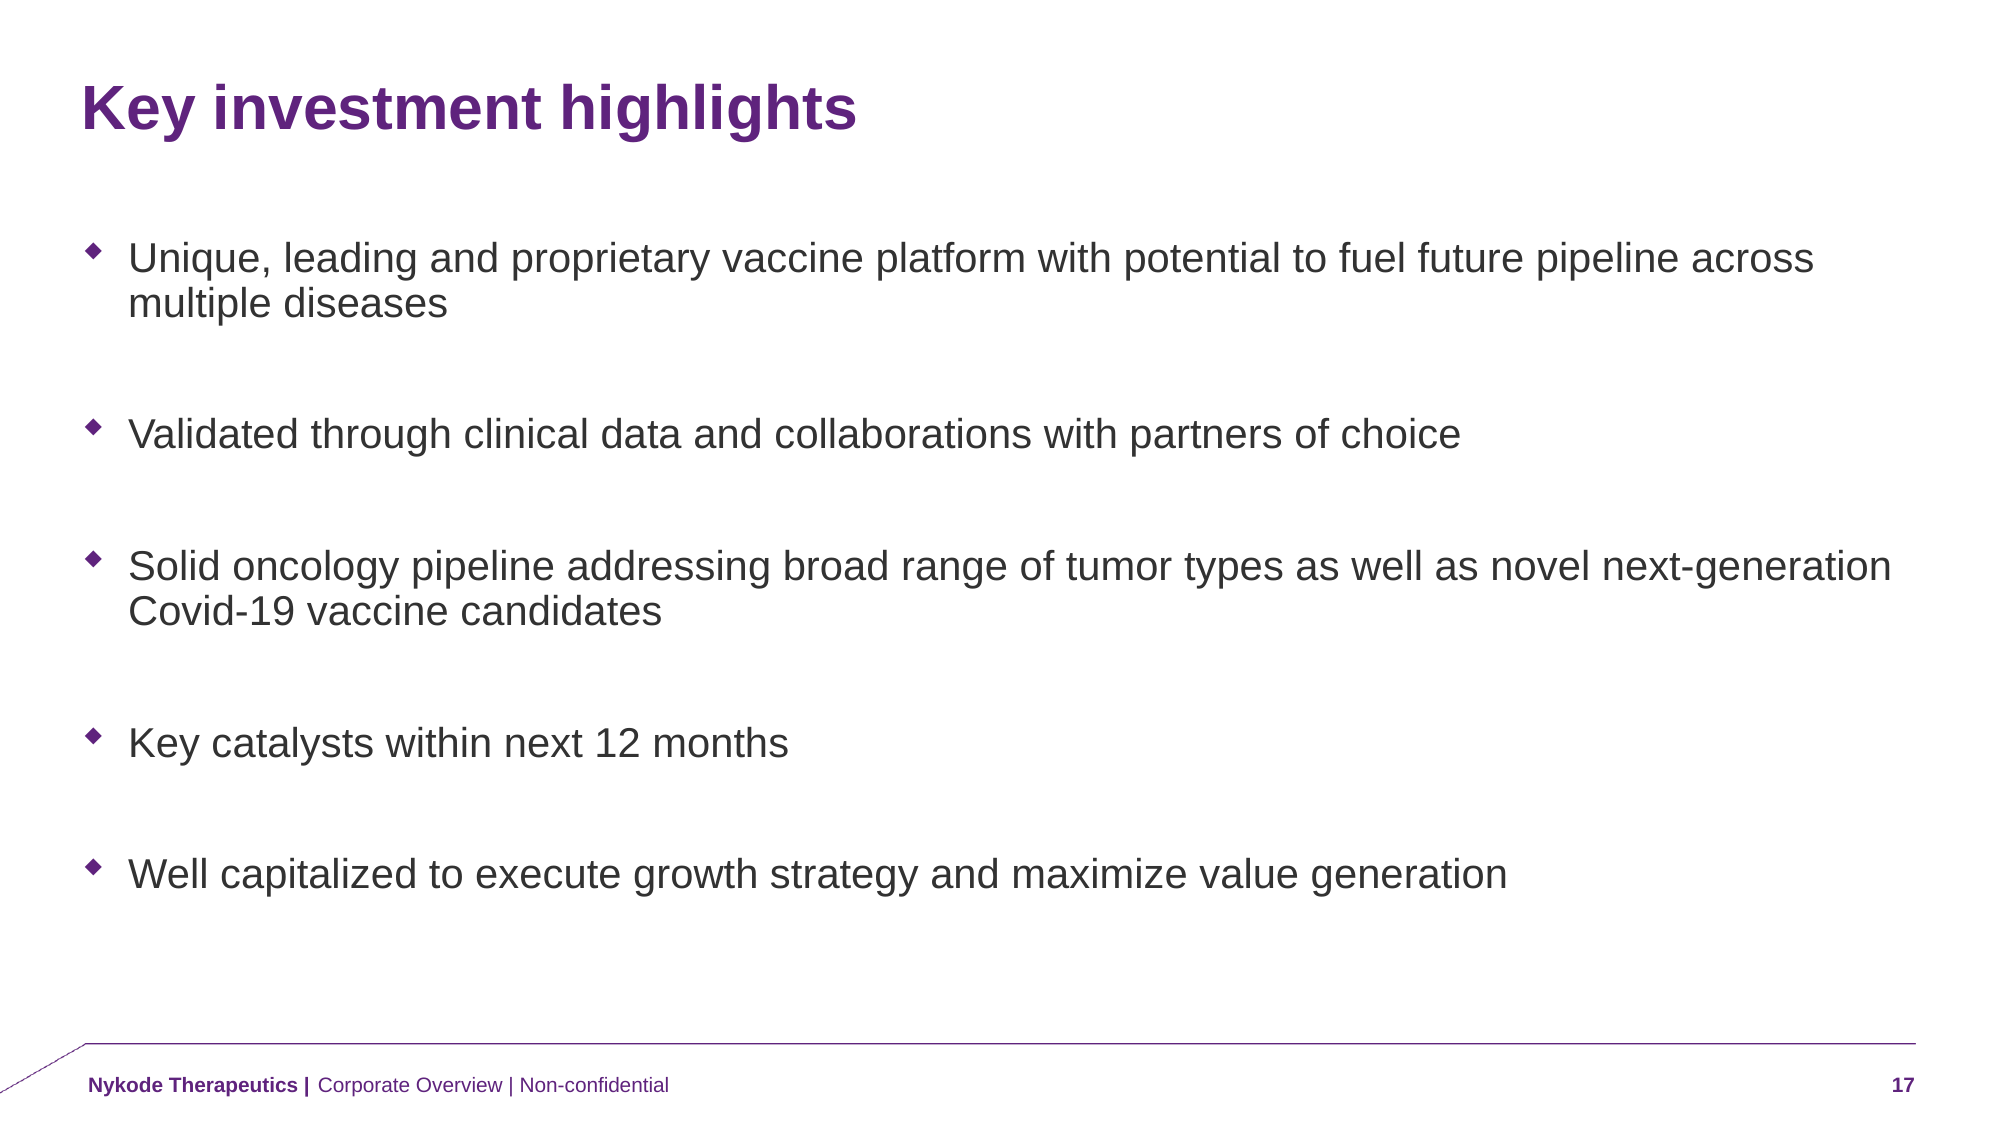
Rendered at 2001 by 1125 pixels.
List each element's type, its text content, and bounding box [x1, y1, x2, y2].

text_box Unique, leading and proprietary vaccine platform with potential to fuel future pipeline across multiple diseases Validated through clinical data and collaborations with partners of choice Solid oncology pipeline addressing broad range of tumor types as well as novel next-generation Covid-19 vaccine candidates Key catalysts within next 12 months Well capitalized to execute growth strategy and maximize value generation [81, 236, 1919, 1027]
title Key investment highlights [81, 75, 1913, 135]
picture [0, 1043, 1924, 1094]
footer Corporate Overview | Non-confidential [317, 1074, 993, 1099]
slide_number 17 [1464, 1074, 1915, 1099]
